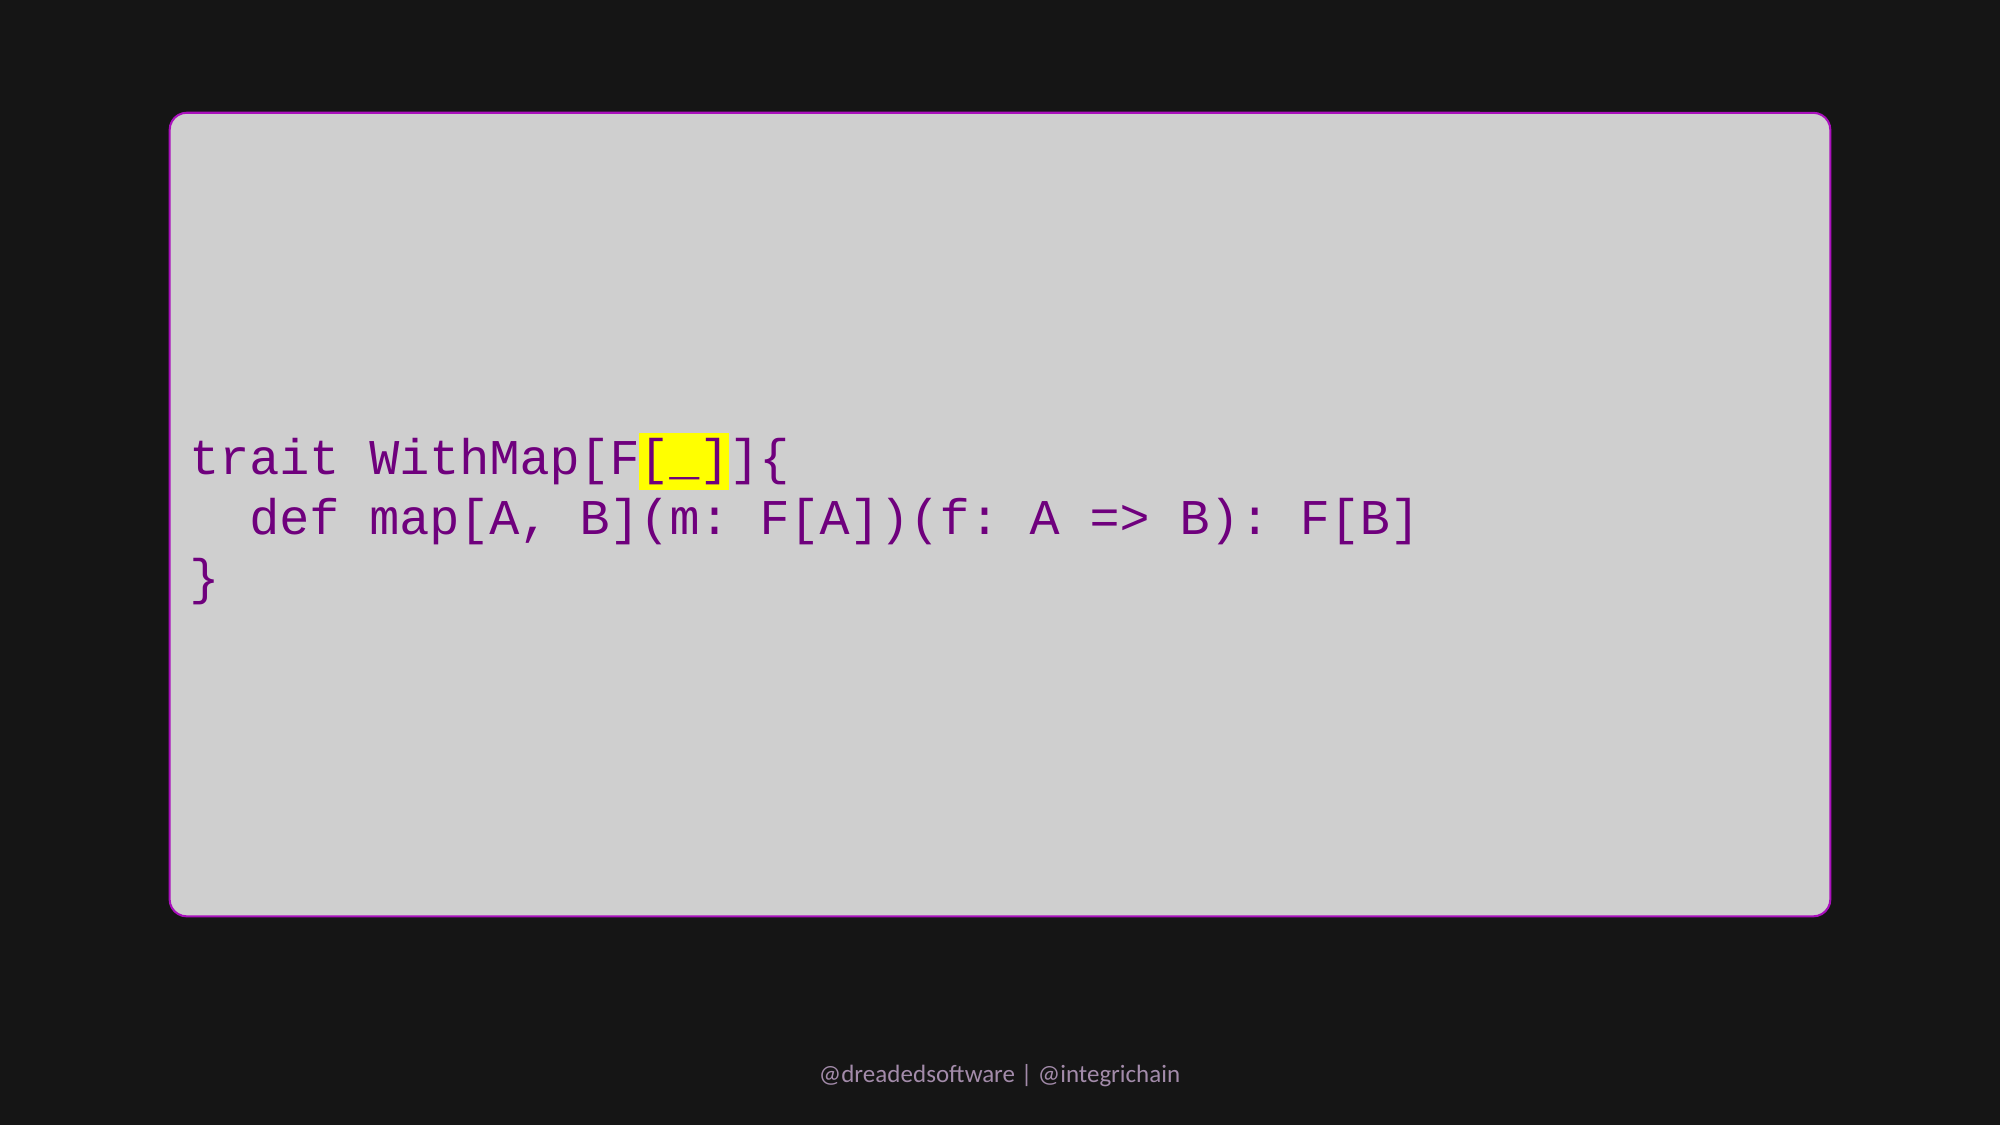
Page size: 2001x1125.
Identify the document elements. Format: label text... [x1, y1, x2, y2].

text_box trait WithMap[F[_]]{ def map[A, B](m: F[A])(f: A => B): F[B] } [168, 111, 1832, 918]
footer @dreadedsoftware | @integrichain [662, 1042, 1338, 1103]
